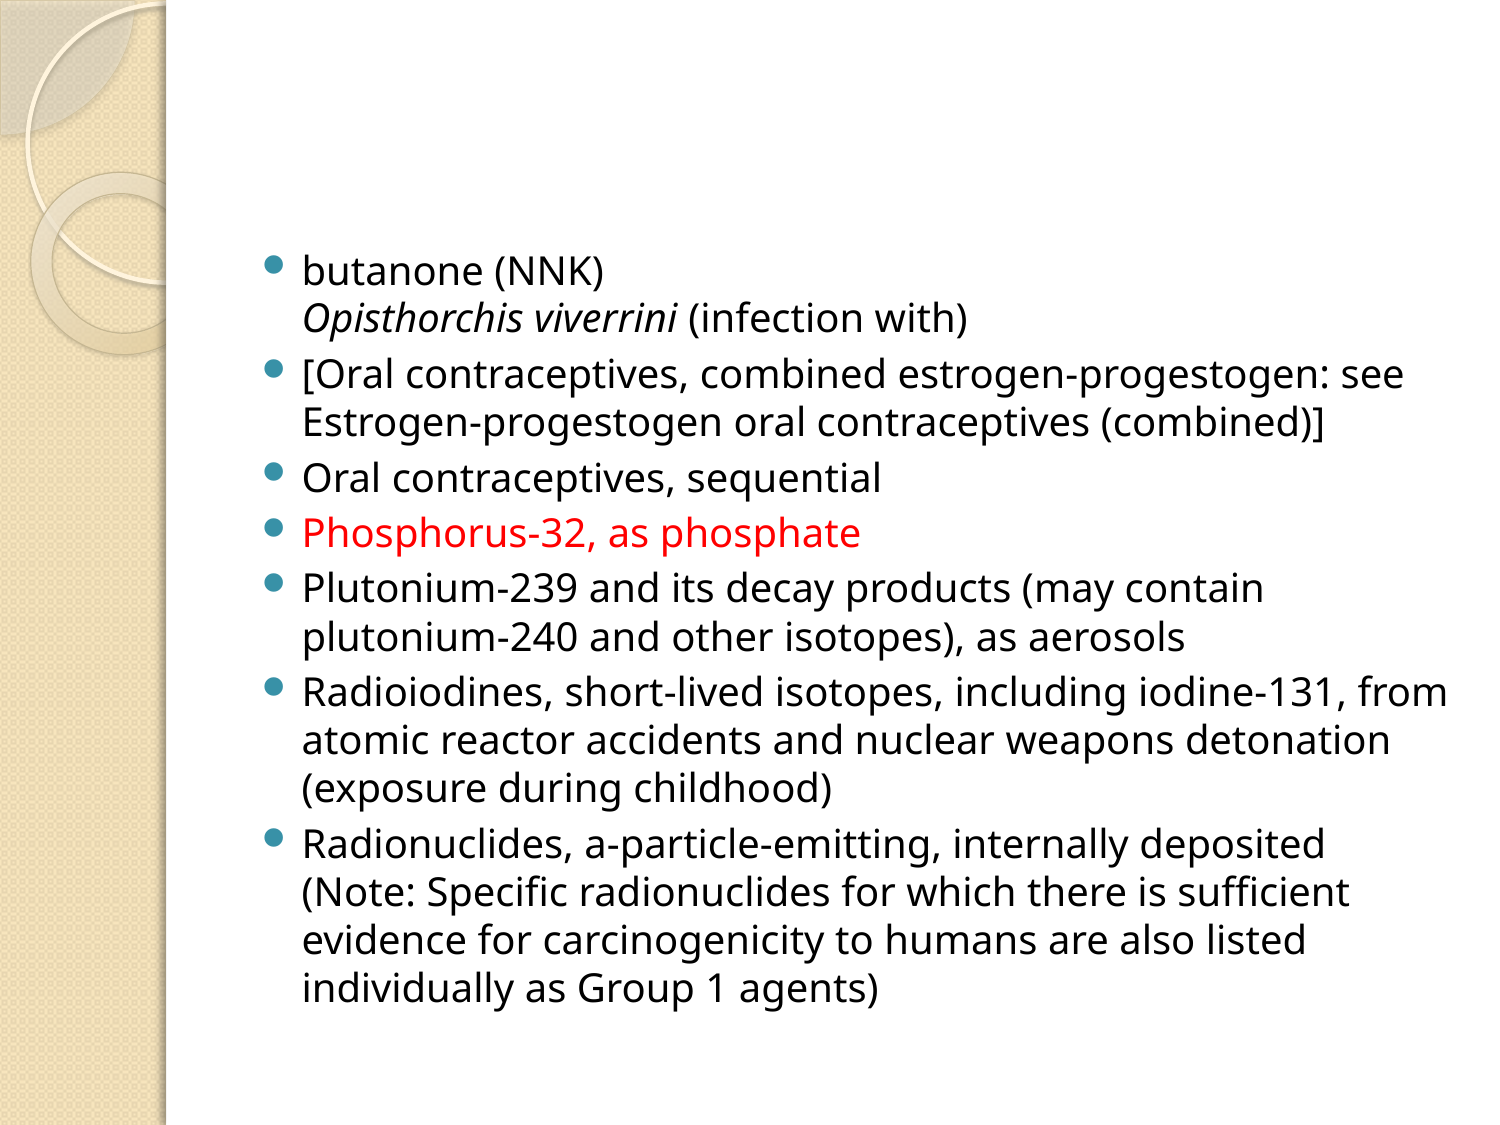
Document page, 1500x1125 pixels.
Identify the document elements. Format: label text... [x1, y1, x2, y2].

list butanone (NNK) Opisthorchis viverrini (infection with) [Oral contraceptives, combined estrogen-progestogen: see Estrogen-progestogen oral contraceptives (combined)] Oral contraceptives, sequential Phosphorus-32, as phosphate Plutonium-239 and its decay products (may contain plutonium-240 and other isotopes), as aerosols Radioiodines, short-lived isotopes, including iodine-131, from atomic reactor accidents and nuclear weapons detonation (exposure during childhood) Radionuclides, a-particle-emitting, internally deposited (Note: Specific radionuclides for which there is sufficient evidence for carcinogenicity to humans are also listed individually as Group 1 agents) [235, 237, 1466, 1025]
